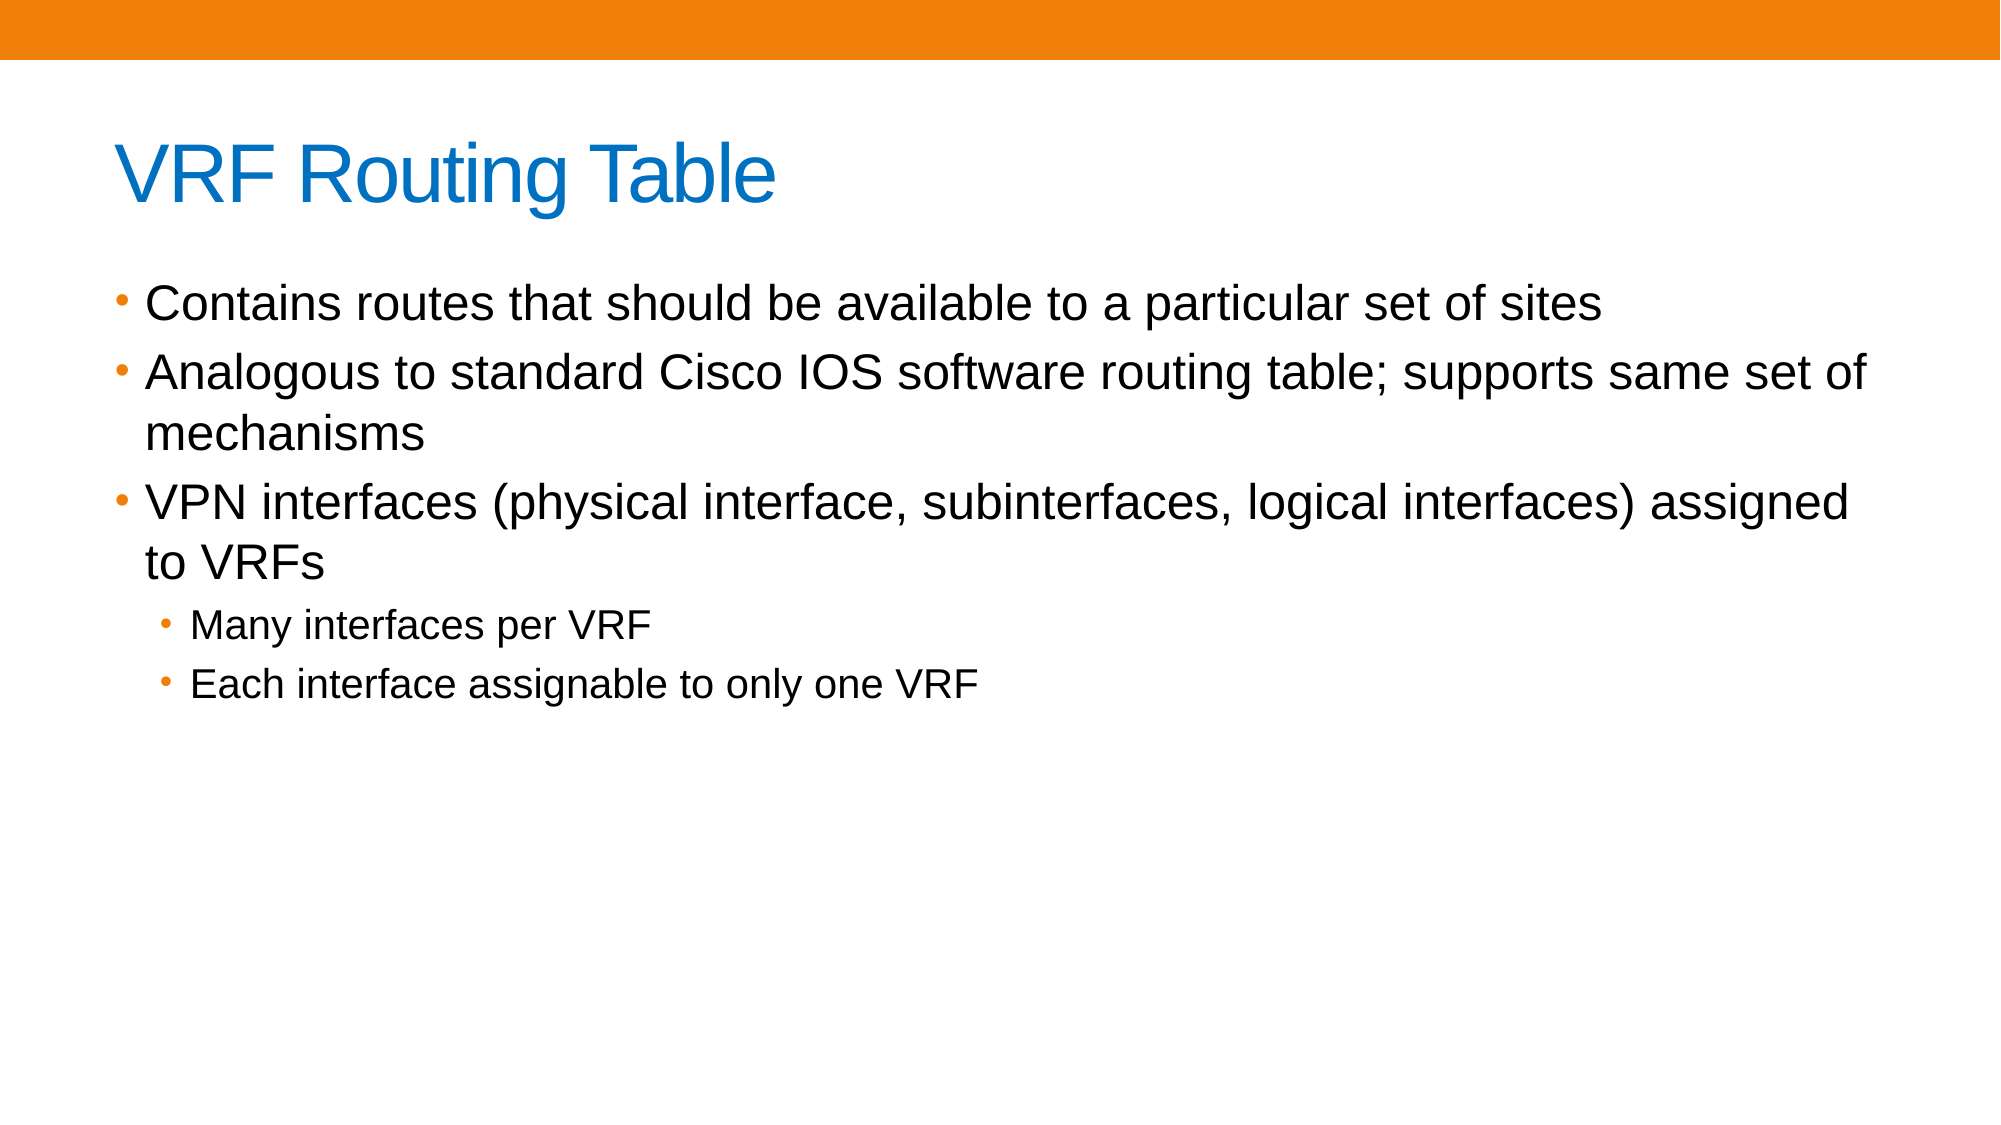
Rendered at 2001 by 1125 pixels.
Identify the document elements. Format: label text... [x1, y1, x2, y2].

title VRF Routing Table [99, 87, 1900, 250]
list Contains routes that should be available to a particular set of sites Analogous to standard Cisco IOS software routing table; supports same set of mechanisms VPN interfaces (physical interface, subinterfaces, logical interfaces) assigned to VRFs Many interfaces per VRF Each interface assignable to only one VRF [99, 262, 1900, 1063]
